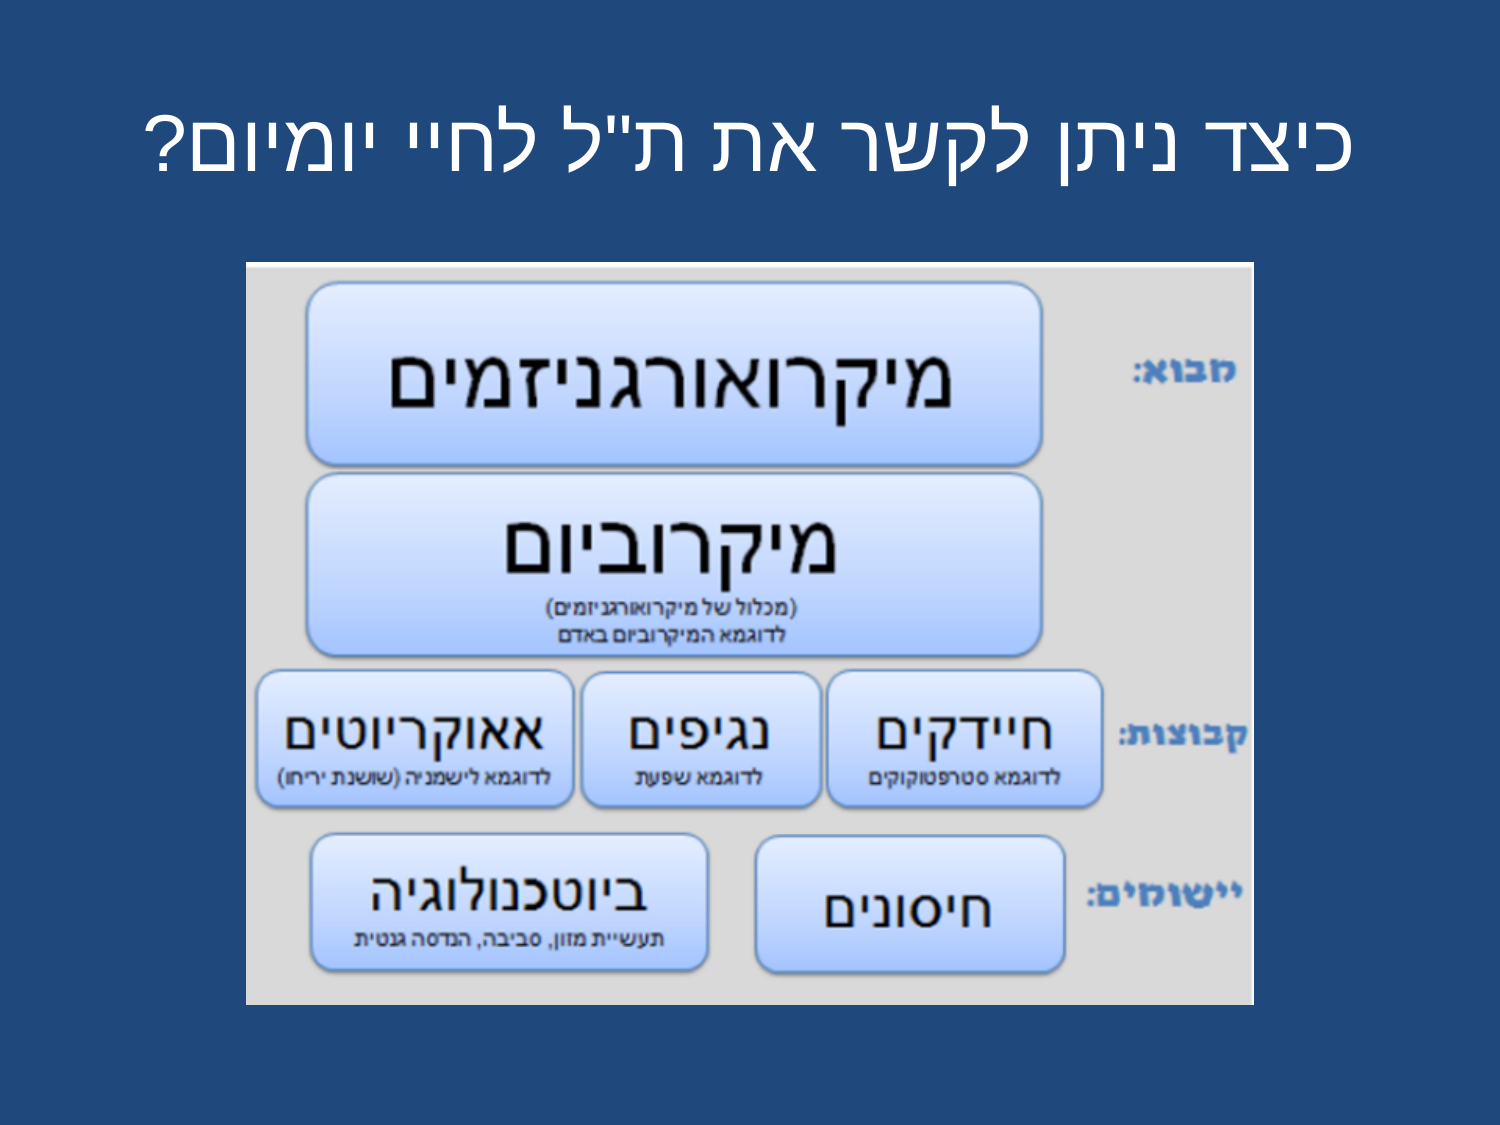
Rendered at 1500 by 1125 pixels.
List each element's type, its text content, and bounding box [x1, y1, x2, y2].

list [246, 262, 1254, 1006]
title כיצד ניתן לקשר את ת"ל לחיי יומיום? [75, 45, 1425, 233]
